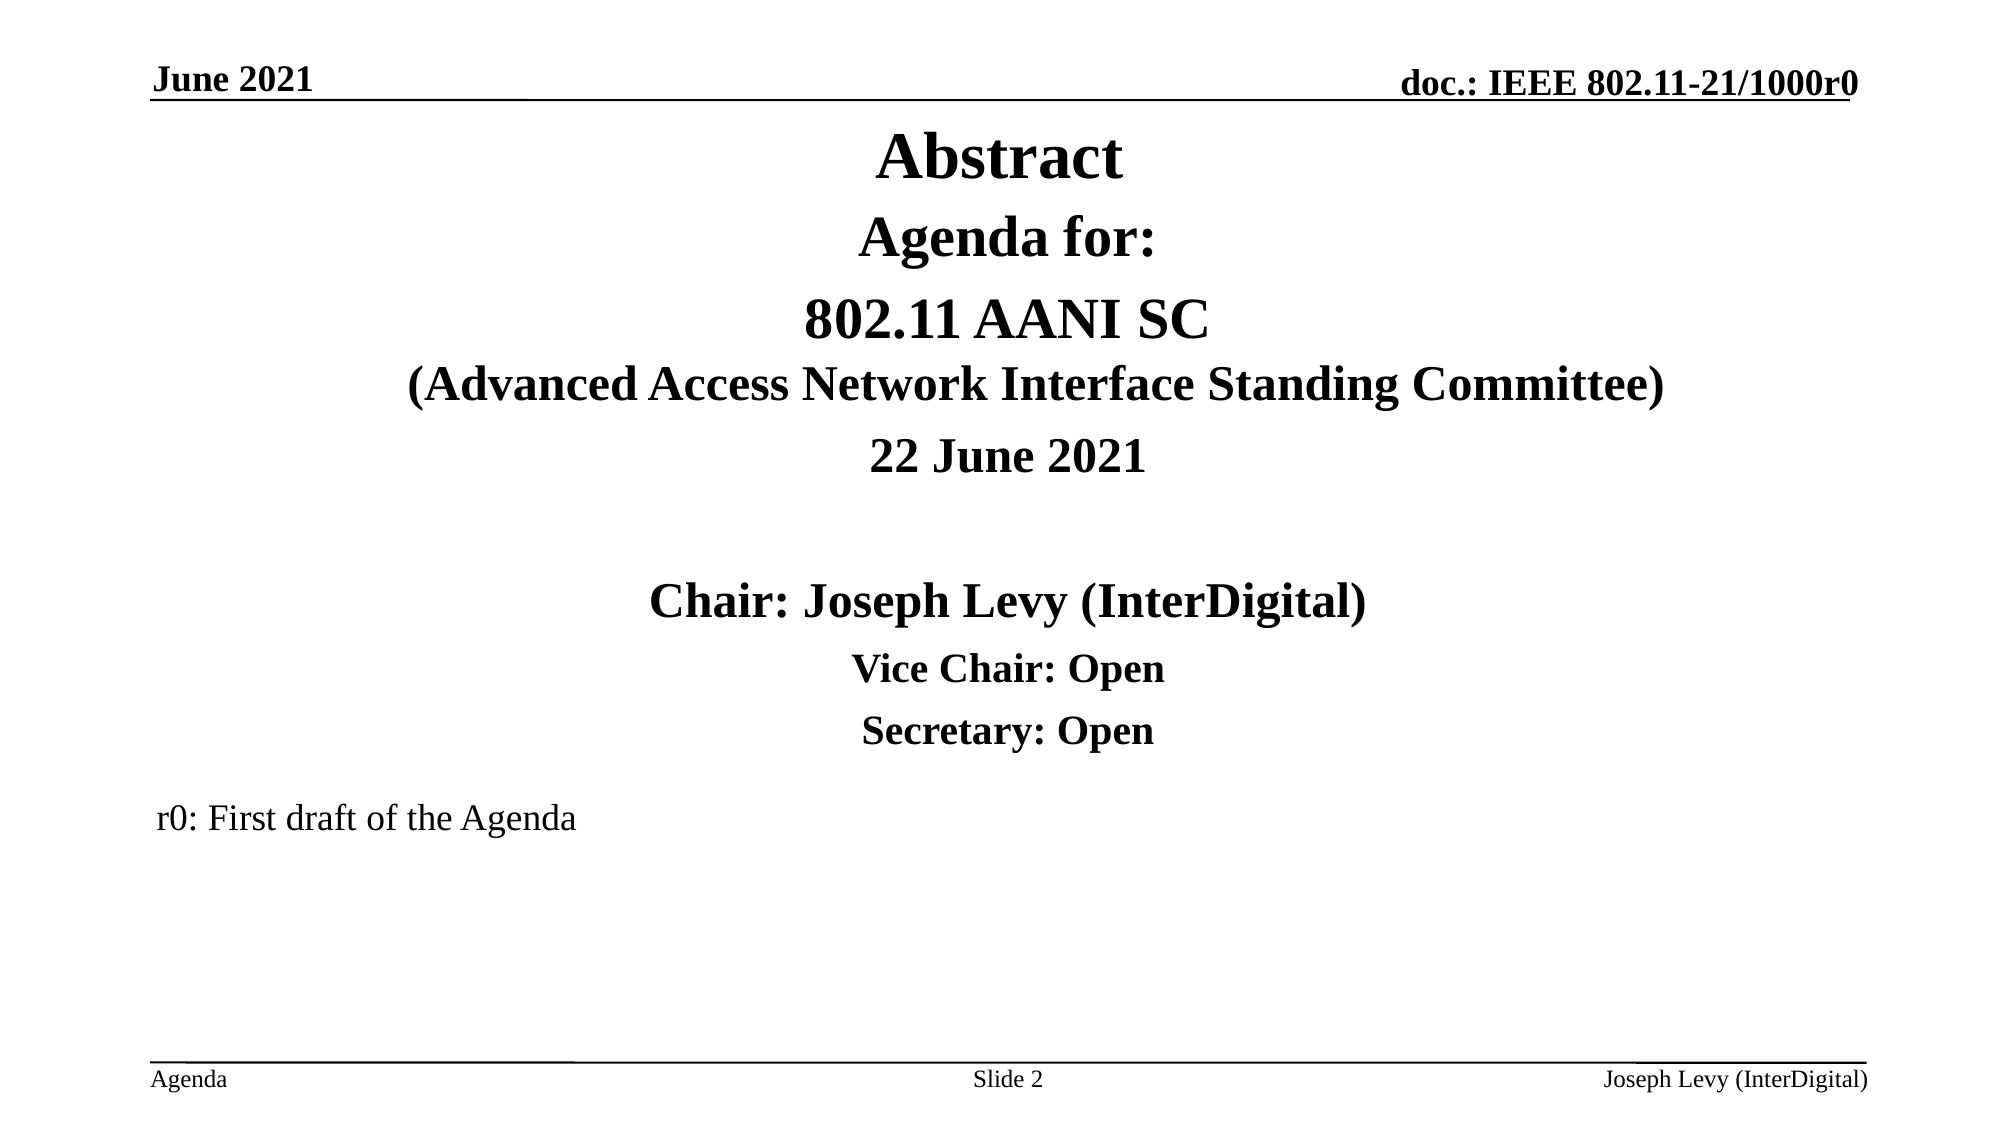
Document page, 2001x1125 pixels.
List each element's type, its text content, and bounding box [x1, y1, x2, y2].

footer Joseph Levy (InterDigital) [1171, 1061, 1869, 1093]
slide_number Slide 2 [950, 1061, 1067, 1123]
text_box r0: First draft of the Agenda [141, 785, 1913, 845]
title Abstract [149, 112, 1850, 190]
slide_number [152, 54, 563, 100]
list Agenda for: 802.11 AANI SC (Advanced Access Network Interface Standing Committee) 22 June 2021 Chair: Joseph Levy (InterDigital) Vice Chair: Open Secretary: Open [133, 190, 1884, 761]
